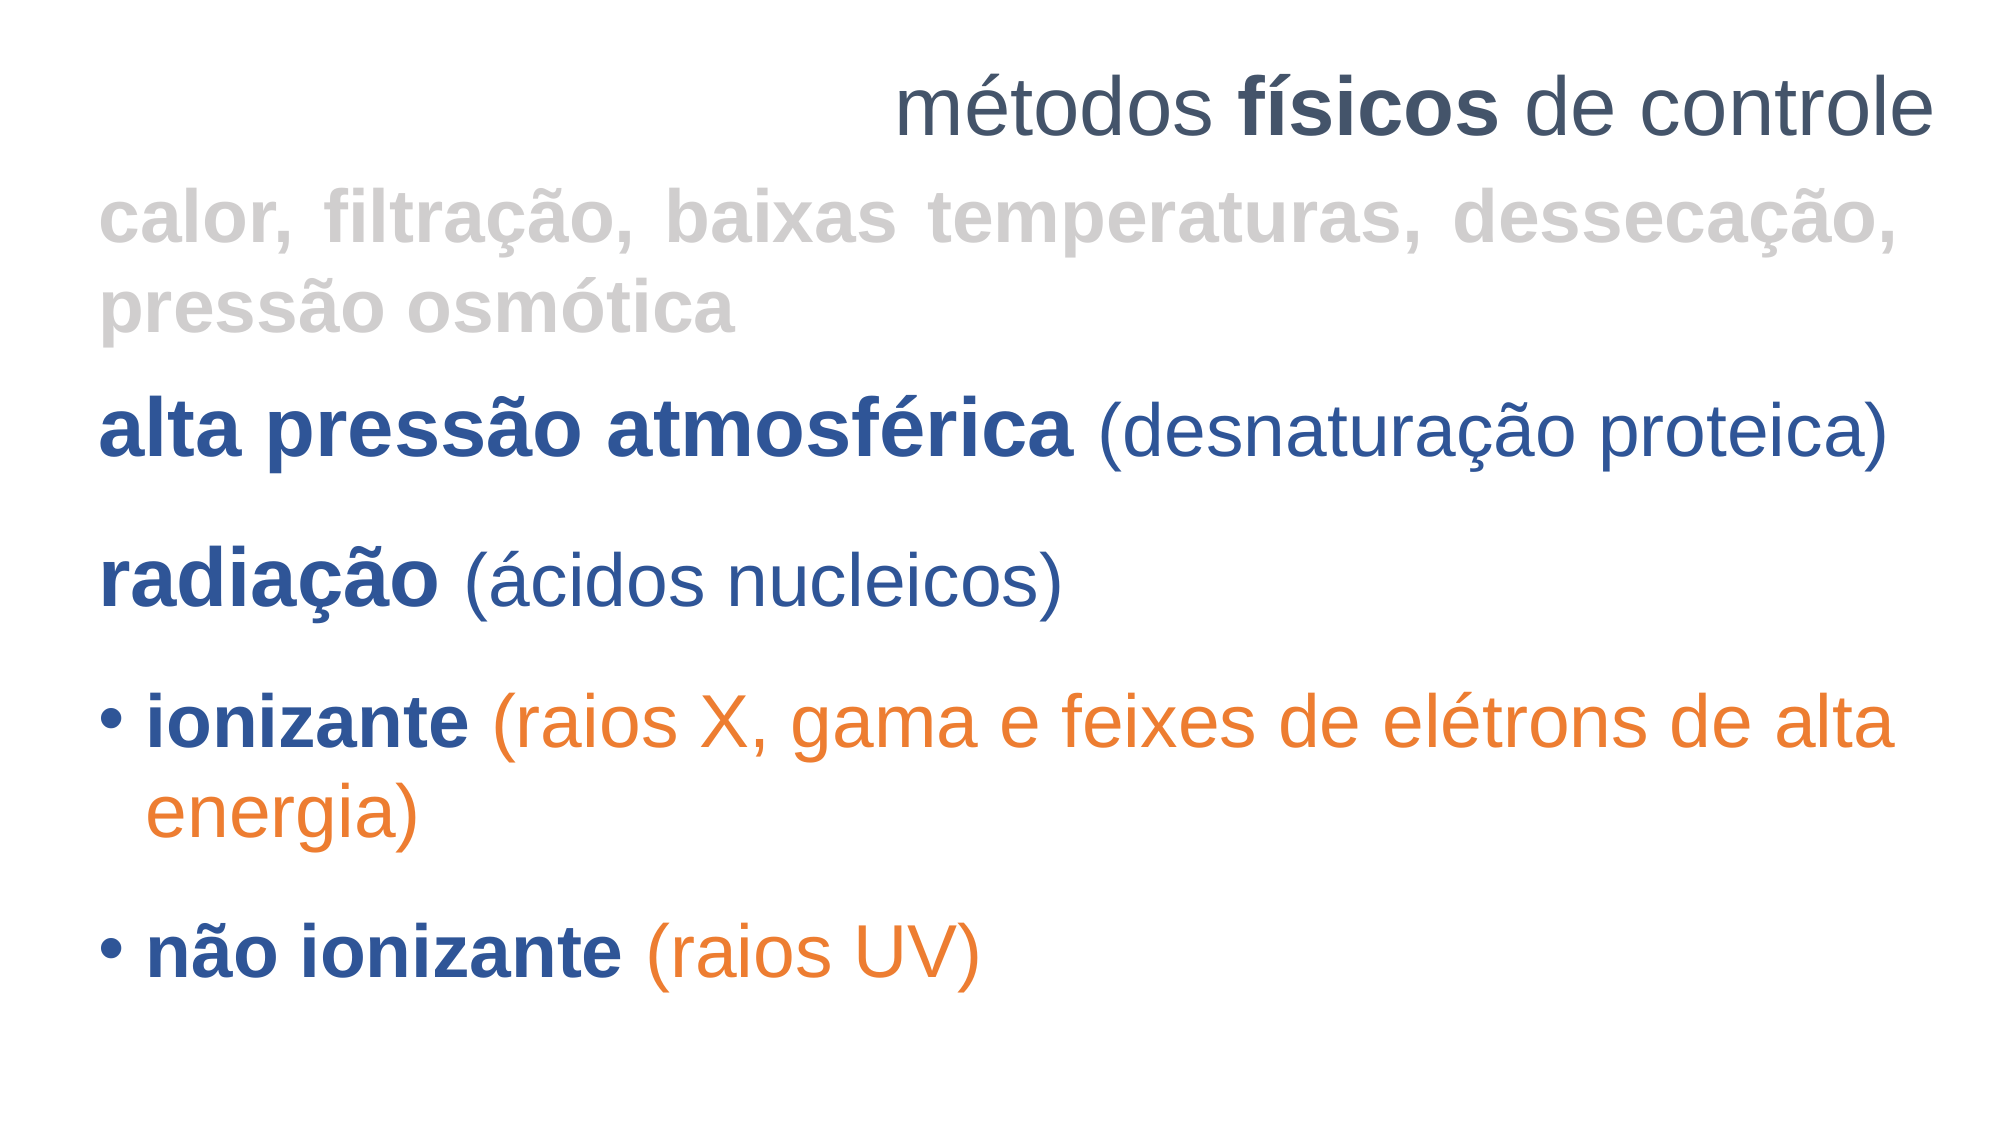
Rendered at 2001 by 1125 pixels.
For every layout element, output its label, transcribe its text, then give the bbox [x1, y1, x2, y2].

text_box métodos físicos de controle [879, 44, 1952, 159]
text_box calor, filtração, baixas temperaturas, dessecação, pressão osmótica alta pressão atmosférica (desnaturação proteica) radiação (ácidos nucleicos) ionizante (raios X, gama e feixes de elétrons de alta energia) não ionizante (raios UV) [83, 160, 1915, 1000]
